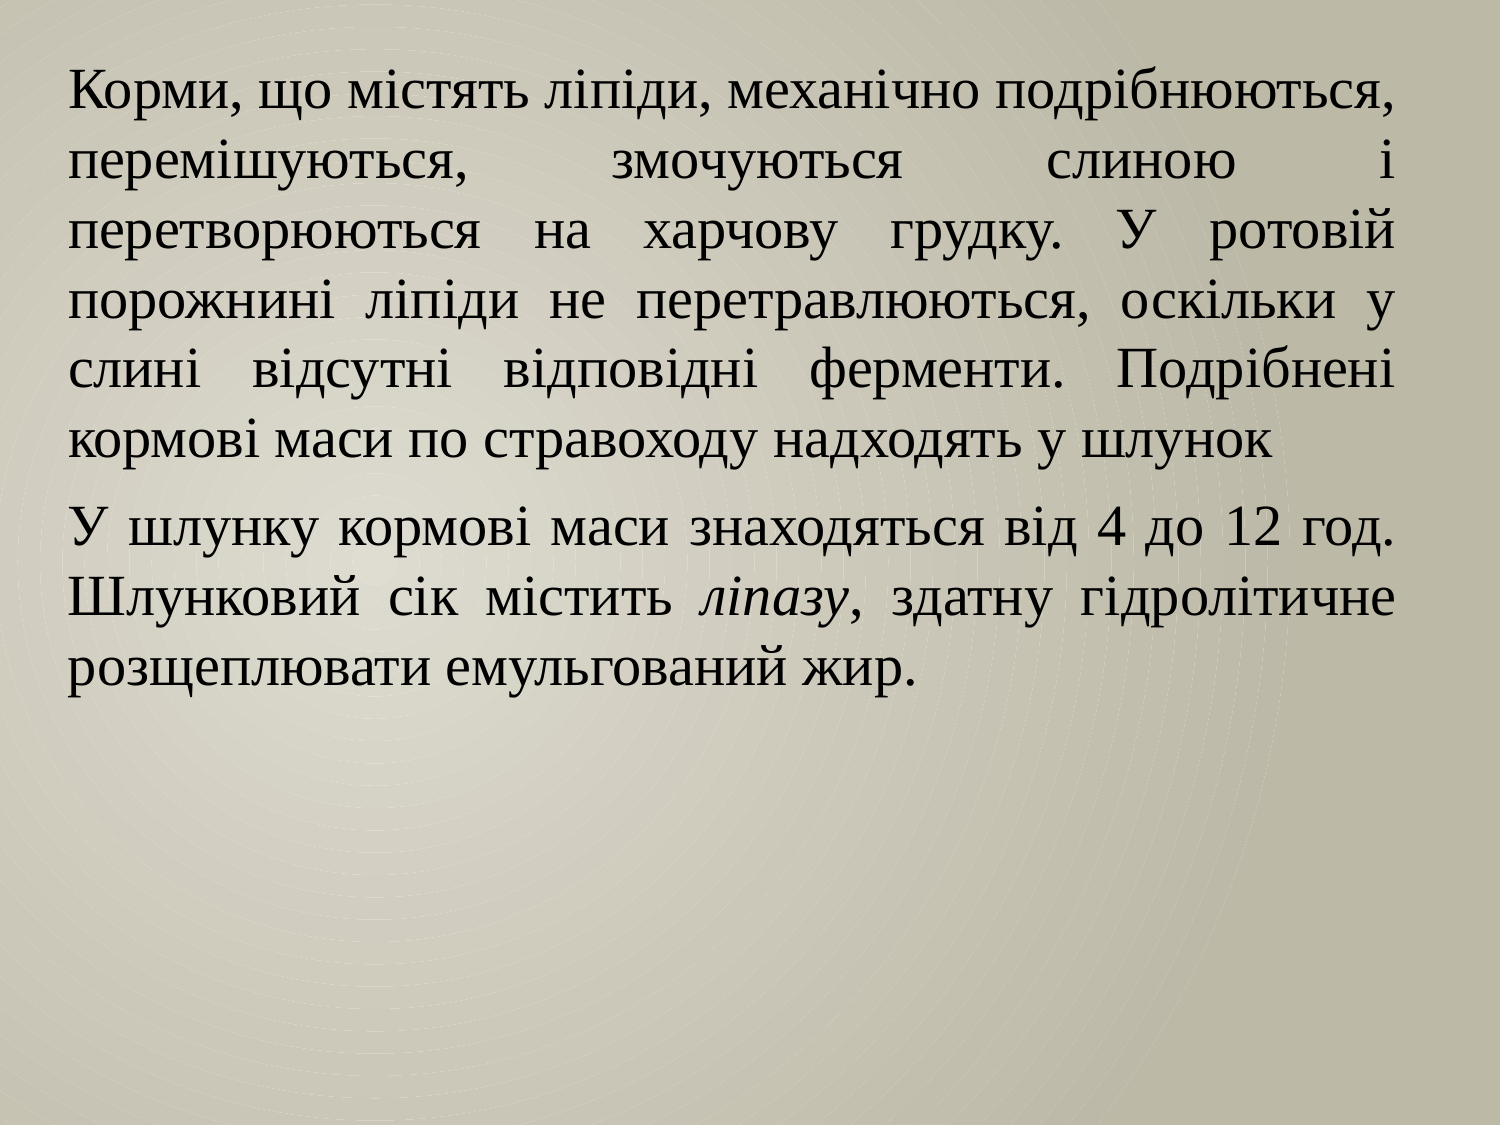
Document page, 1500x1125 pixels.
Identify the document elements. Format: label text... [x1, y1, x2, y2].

text_box У шлунку кормові маси знаходяться від 4 до 12 год. Шлунковий сік містить ліпазу, здатну гідролітичне розщеплювати емульгований жир. [53, 479, 1412, 705]
list Корми, що містять ліпіди, механічно подрібнюються, перемішуються, змочуються слиною і перетворюються на харчову грудку. У ротовій порожнині ліпіди не перетравлюються, оскільки у слині відсутні відповідні ферменти. Подрібнені кормові маси по стравоходу надходять у шлунок [52, 42, 1412, 646]
